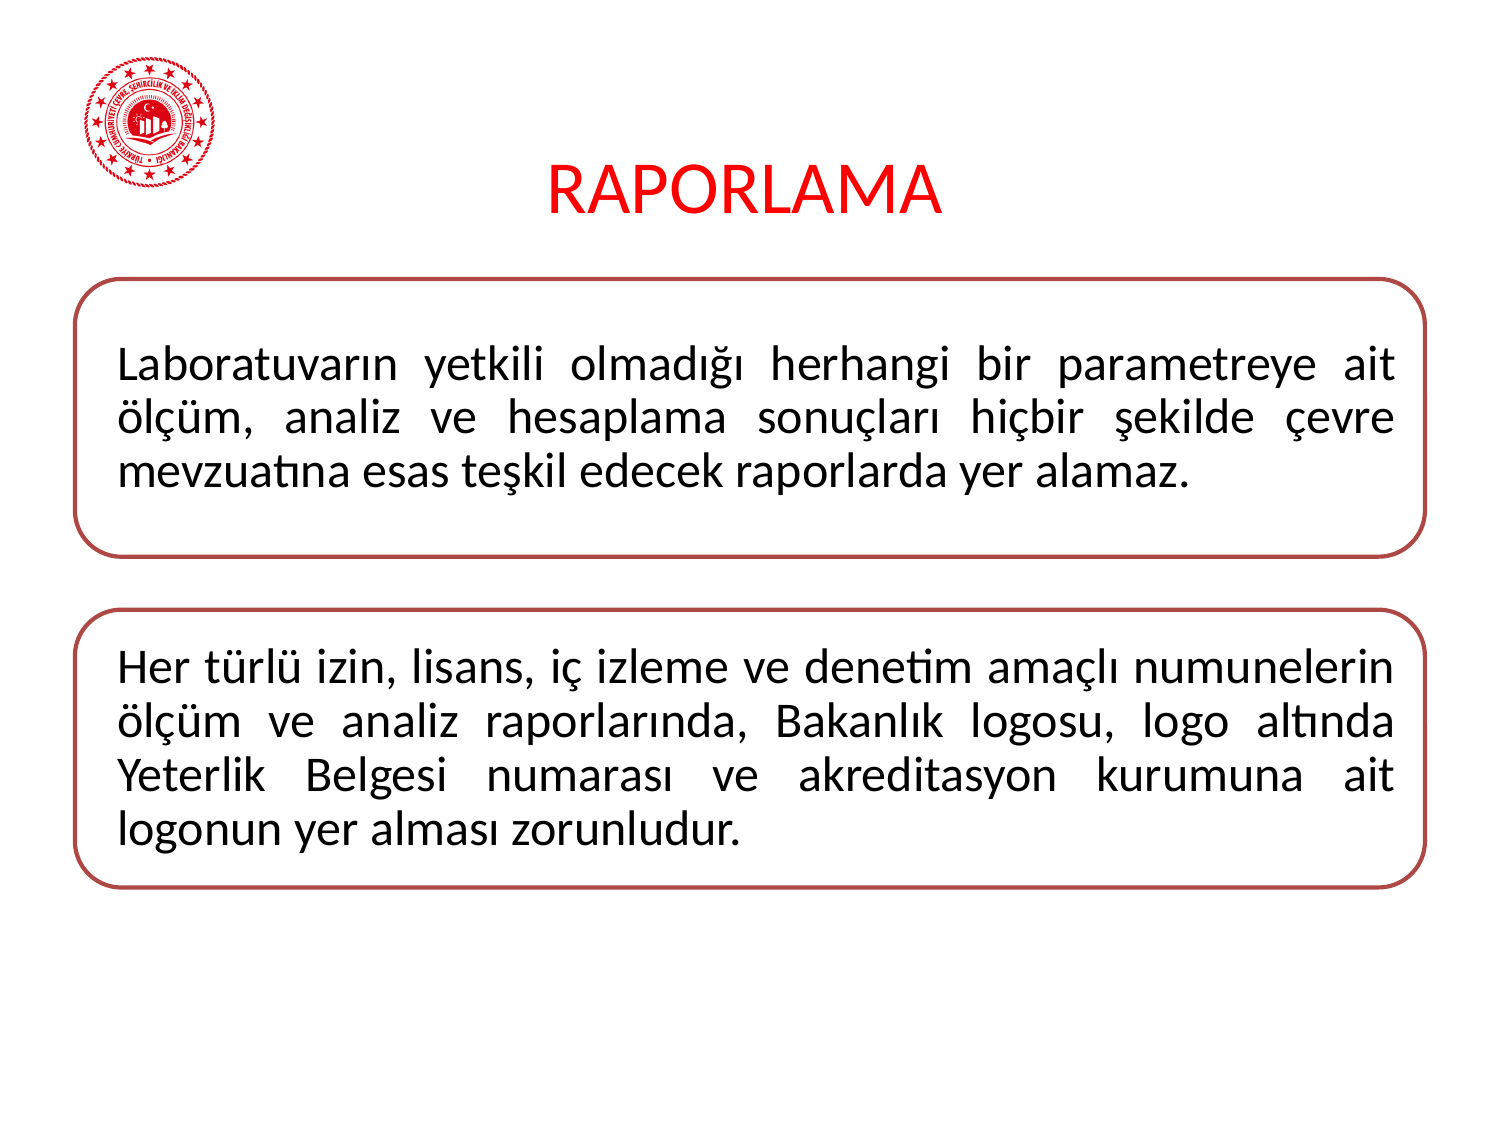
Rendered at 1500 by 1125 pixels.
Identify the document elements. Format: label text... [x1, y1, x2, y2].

picture [69, 49, 230, 197]
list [74, 262, 1426, 1006]
title RAPORLAMA [69, 90, 1420, 266]
